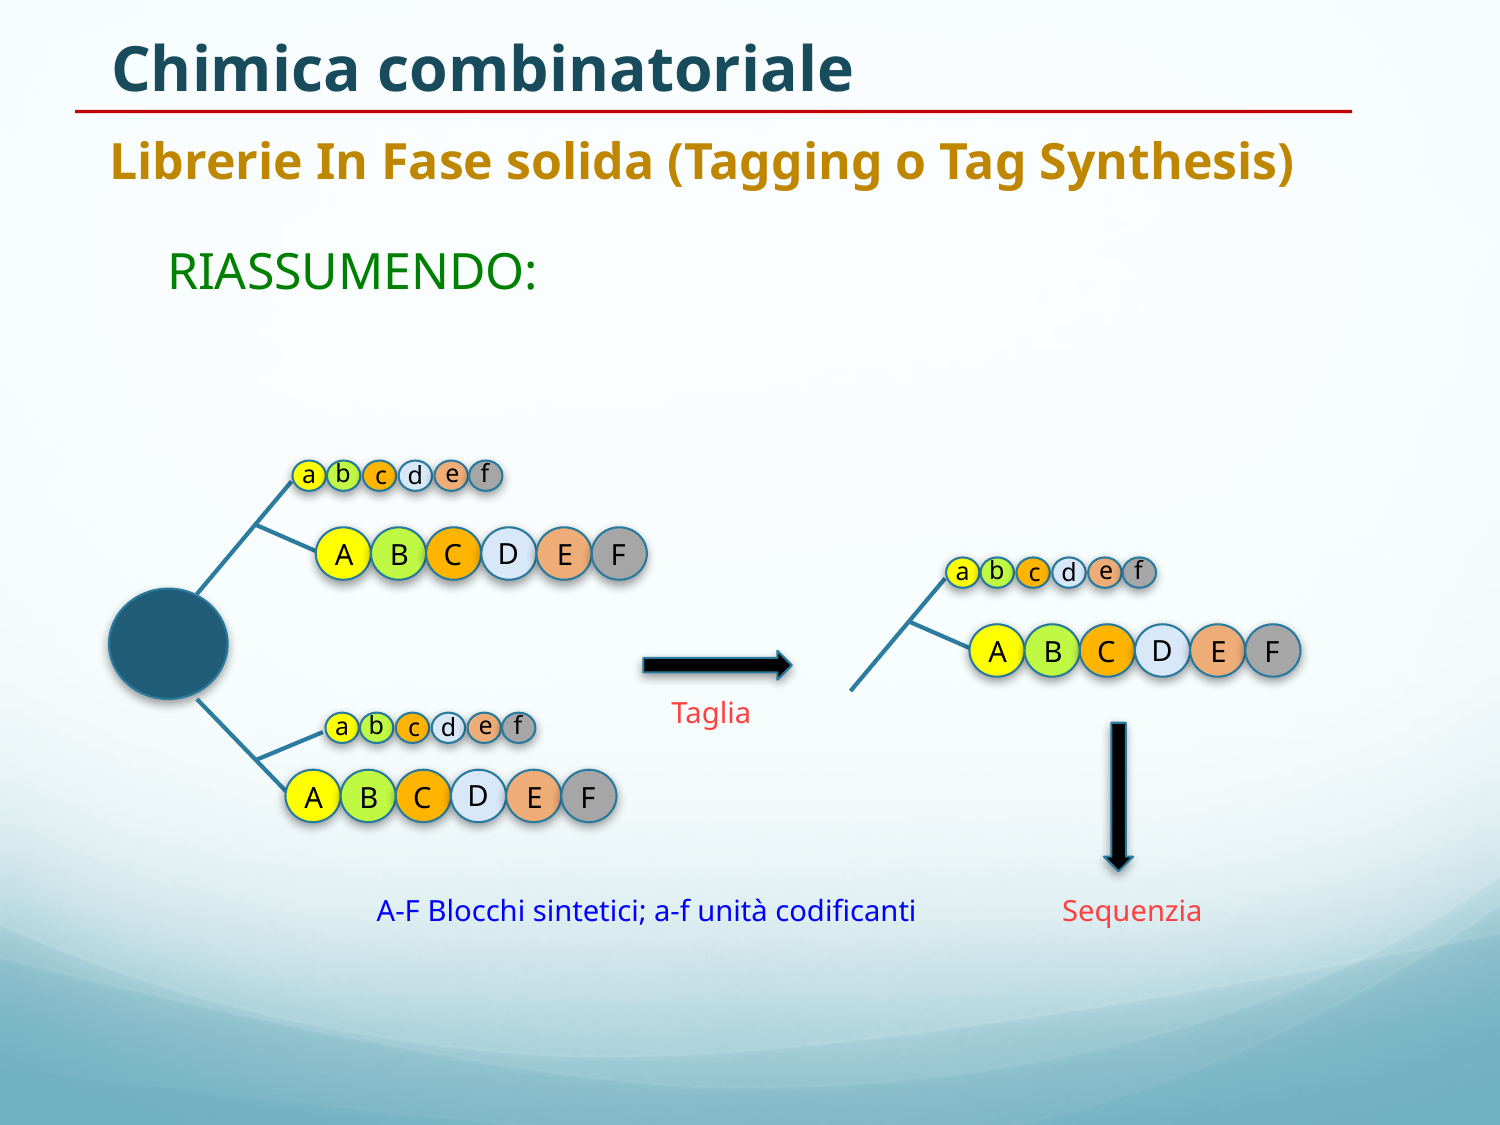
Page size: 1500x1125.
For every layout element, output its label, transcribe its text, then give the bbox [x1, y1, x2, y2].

text_box C [398, 771, 447, 822]
text_box F [1249, 626, 1295, 676]
text_box [611, 778, 618, 814]
text_box D [482, 527, 534, 578]
text_box A [289, 771, 339, 822]
text_box [394, 783, 398, 809]
text_box [590, 539, 595, 568]
text_box b [353, 702, 399, 748]
text_box e [463, 702, 498, 748]
text_box A-F Blocchi sintetici; a-f unità codificanti [361, 885, 932, 935]
text_box Taglia [656, 687, 767, 738]
text_box f [1119, 547, 1158, 592]
text_box [1078, 637, 1082, 663]
text_box [642, 649, 793, 681]
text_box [256, 731, 324, 761]
text_box [369, 538, 375, 569]
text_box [840, 586, 955, 683]
text_box e [1084, 547, 1119, 592]
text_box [187, 489, 302, 586]
text_box d [1046, 549, 1092, 594]
text_box [107, 587, 229, 701]
text_box d [393, 452, 439, 497]
text_box [1023, 636, 1028, 665]
text_box a [320, 702, 353, 748]
text_box E [1195, 626, 1242, 676]
text_box e [430, 450, 465, 496]
text_box [339, 781, 344, 811]
text_box Chimica combinatoriale [96, 21, 870, 111]
text_box A [319, 529, 369, 579]
text_box b [974, 547, 1020, 592]
text_box [465, 820, 493, 824]
text_box E [542, 529, 589, 579]
text_box A [973, 626, 1023, 676]
text_box a [287, 450, 320, 496]
text_box f [498, 702, 538, 748]
text_box F [595, 529, 641, 579]
text_box [641, 535, 648, 572]
text_box B [1028, 626, 1078, 676]
text_box B [375, 529, 424, 579]
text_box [909, 621, 977, 652]
text_box B [344, 771, 394, 822]
text_box C [1082, 626, 1131, 676]
text_box D [452, 770, 504, 820]
text_box [1295, 633, 1302, 668]
text_box [1103, 721, 1134, 872]
text_box a [940, 547, 985, 593]
text_box RIASSUMENDO: [152, 232, 554, 307]
text_box [1189, 633, 1195, 668]
text_box d [426, 704, 472, 750]
text_box c [360, 451, 402, 497]
text_box c [393, 703, 436, 749]
text_box c [1013, 548, 1056, 594]
text_box [1244, 635, 1249, 666]
text_box Librerie In Fase solida (Tagging o Tag Synthesis) [94, 122, 1310, 198]
text_box f [465, 450, 504, 496]
text_box E [511, 771, 558, 822]
text_box b [320, 450, 366, 496]
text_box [256, 524, 324, 555]
text_box F [565, 771, 611, 822]
text_box Sequenzia [1047, 885, 1218, 935]
text_box [505, 779, 511, 813]
text_box [560, 781, 565, 811]
text_box D [1136, 624, 1188, 675]
text_box [535, 536, 542, 571]
text_box C [428, 529, 477, 579]
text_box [194, 700, 294, 796]
